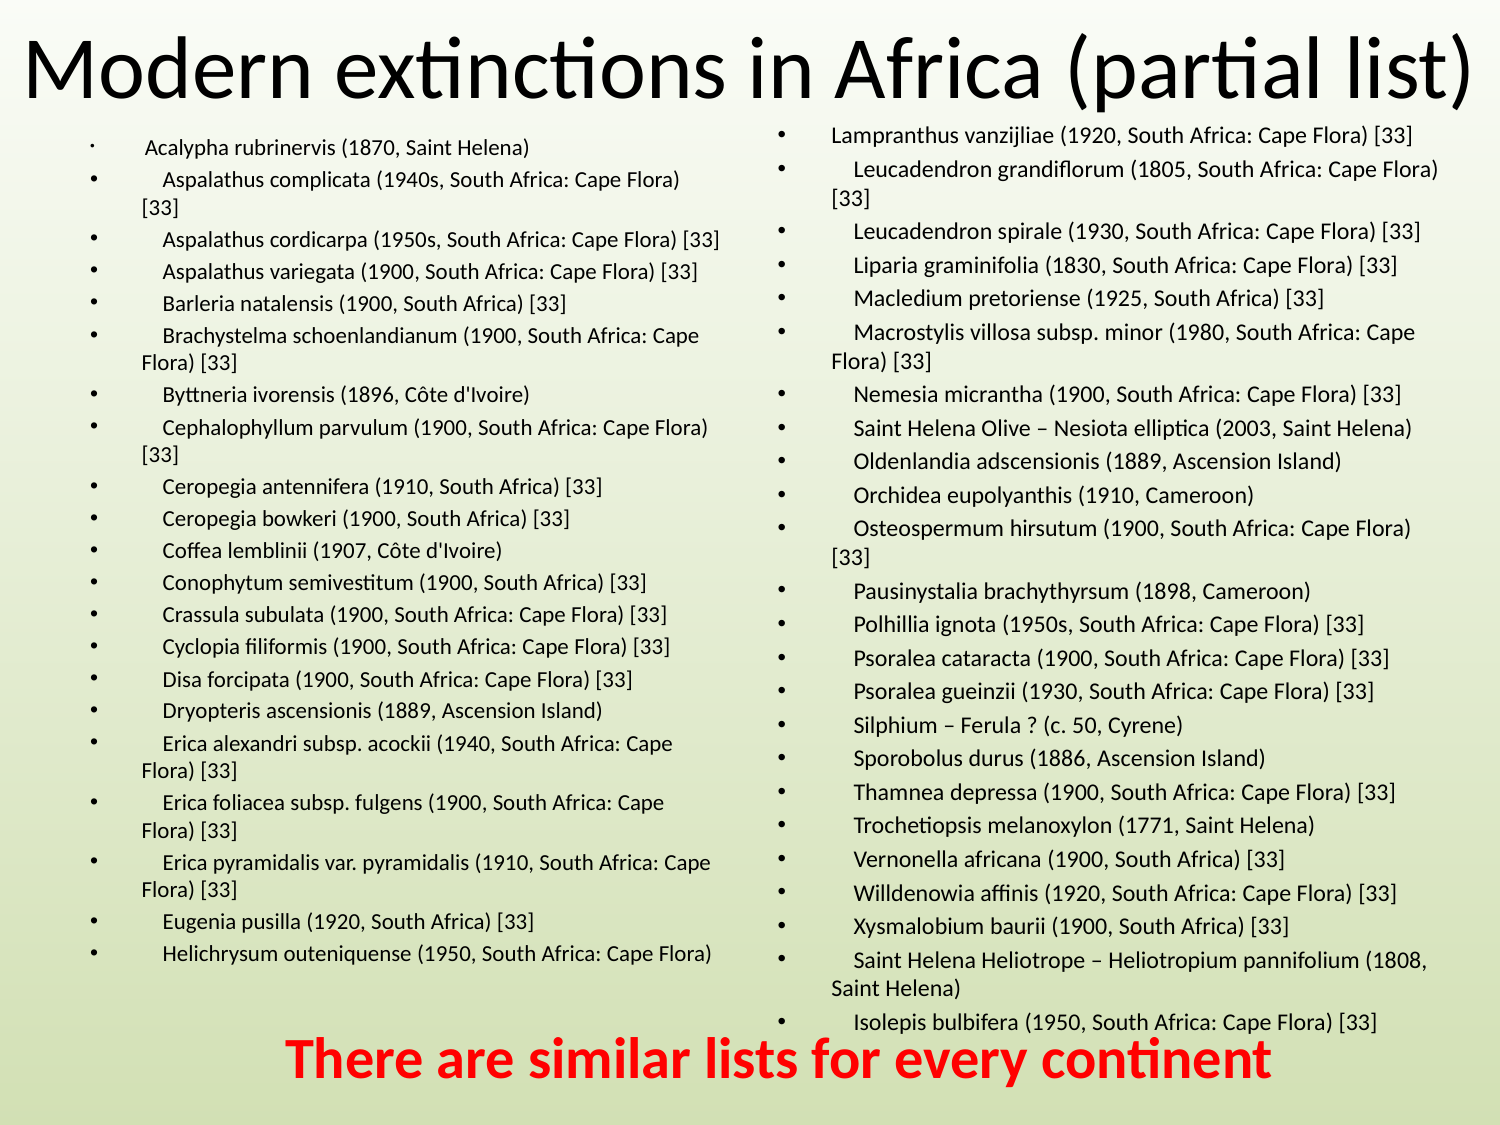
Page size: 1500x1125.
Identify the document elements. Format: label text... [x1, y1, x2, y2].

list Acalypha rubrinervis (1870, Saint Helena) Aspalathus complicata (1940s, South Africa: Cape Flora) [33] Aspalathus cordicarpa (1950s, South Africa: Cape Flora) [33] Aspalathus variegata (1900, South Africa: Cape Flora) [33] Barleria natalensis (1900, South Africa) [33] Brachystelma schoenlandianum (1900, South Africa: Cape Flora) [33] Byttneria ivorensis (1896, Côte d'Ivoire) Cephalophyllum parvulum (1900, South Africa: Cape Flora) [33] Ceropegia antennifera (1910, South Africa) [33] Ceropegia bowkeri (1900, South Africa) [33] Coffea lemblinii (1907, Côte d'Ivoire) Conophytum semivestitum (1900, South Africa) [33] Crassula subulata (1900, South Africa: Cape Flora) [33] Cyclopia filiformis (1900, South Africa: Cape Flora) [33] Disa forcipata (1900, South Africa: Cape Flora) [33] Dryopteris ascensionis (1889, Ascension Island) Erica alexandri subsp. acockii (1940, South Africa: Cape Flora) [33] Erica foliacea subsp. fulgens (1900, South Africa: Cape Flora) [33] Erica pyramidalis var. pyramidalis (1910, South Africa: Cape Flora) [33] Eugenia pusilla (1920, South Africa) [33] Helichrysum outeniquense (1950, South Africa: Cape Flora) [75, 125, 738, 1075]
list Lampranthus vanzijliae (1920, South Africa: Cape Flora) [33] Leucadendron grandiflorum (1805, South Africa: Cape Flora) [33] Leucadendron spirale (1930, South Africa: Cape Flora) [33] Liparia graminifolia (1830, South Africa: Cape Flora) [33] Macledium pretoriense (1925, South Africa) [33] Macrostylis villosa subsp. minor (1980, South Africa: Cape Flora) [33] Nemesia micrantha (1900, South Africa: Cape Flora) [33] Saint Helena Olive – Nesiota elliptica (2003, Saint Helena) Oldenlandia adscensionis (1889, Ascension Island) Orchidea eupolyanthis (1910, Cameroon) Osteospermum hirsutum (1900, South Africa: Cape Flora) [33] Pausinystalia brachythyrsum (1898, Cameroon) Polhillia ignota (1950s, South Africa: Cape Flora) [33] Psoralea cataracta (1900, South Africa: Cape Flora) [33] Psoralea gueinzii (1930, South Africa: Cape Flora) [33] Silphium – Ferula ? (c. 50, Cyrene) Sporobolus durus (1886, Ascension Island) Thamnea depressa (1900, South Africa: Cape Flora) [33] Trochetiopsis melanoxylon (1771, Saint Helena) Vernonella africana (1900, South Africa) [33] Willdenowia affinis (1920, South Africa: Cape Flora) [33] Xysmalobium baurii (1900, South Africa) [33] Saint Helena Heliotrope – Heliotropium pannifolium (1808, Saint Helena) Isolepis bulbifera (1950, South Africa: Cape Flora) [33] [762, 112, 1463, 1012]
title Modern extinctions in Africa (partial list) [0, 0, 1500, 125]
text_box There are similar lists for every continent [91, 1012, 1467, 1098]
